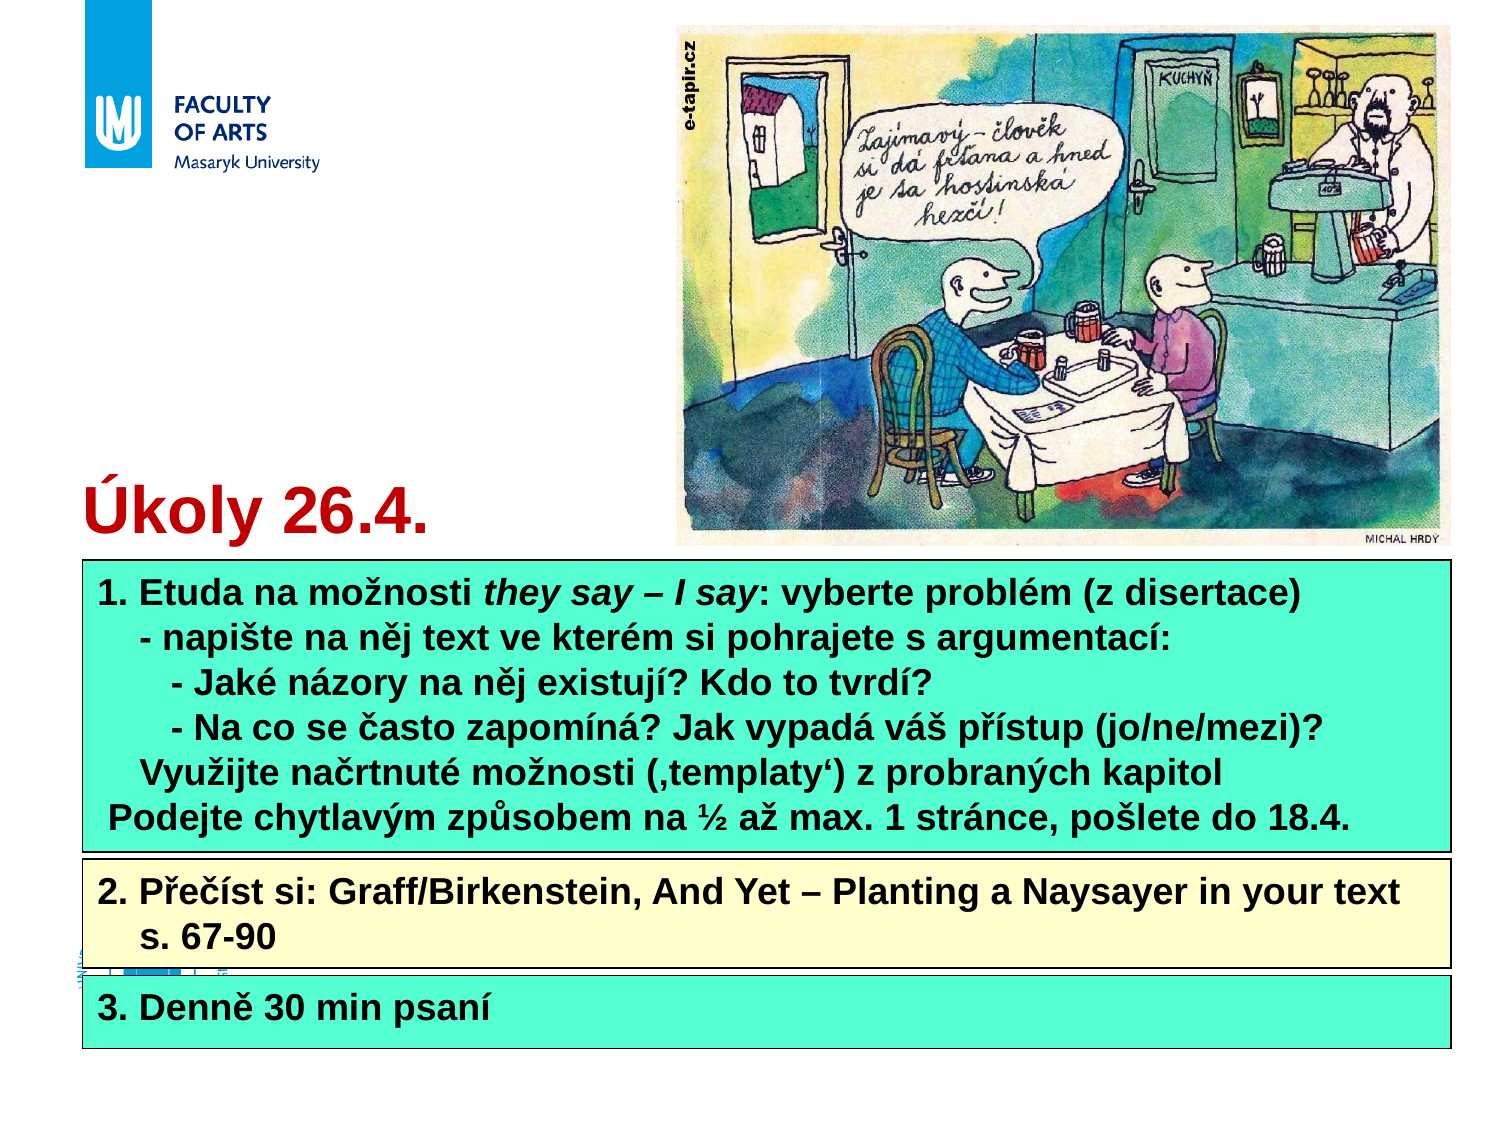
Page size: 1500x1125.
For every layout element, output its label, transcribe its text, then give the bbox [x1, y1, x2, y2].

text_box 1. Etuda na možnosti they say – I say: vyberte problém (z disertace) - napište na něj text ve kterém si pohrajete s argumentací: - Jaké názory na něj existují? Kdo to tvrdí? - Na co se často zapomíná? Jak vypadá váš přístup (jo/ne/mezi)? Využijte načrtnuté možnosti (‚templaty‘) z probraných kapitol Podejte chytlavým způsobem na ½ až max. 1 stránce, pošlete do 18.4. [82, 559, 1452, 852]
text_box 2. Přečíst si: Graff/Birkenstein, And Yet – Planting a Naysayer in your text s. 67-90 [82, 859, 1451, 969]
title Úkoly 26.4. [82, 461, 674, 553]
picture [97, 96, 140, 150]
text_box 3. Denně 30 min psaní [82, 975, 1451, 1049]
picture [0, 0, 1500, 1125]
